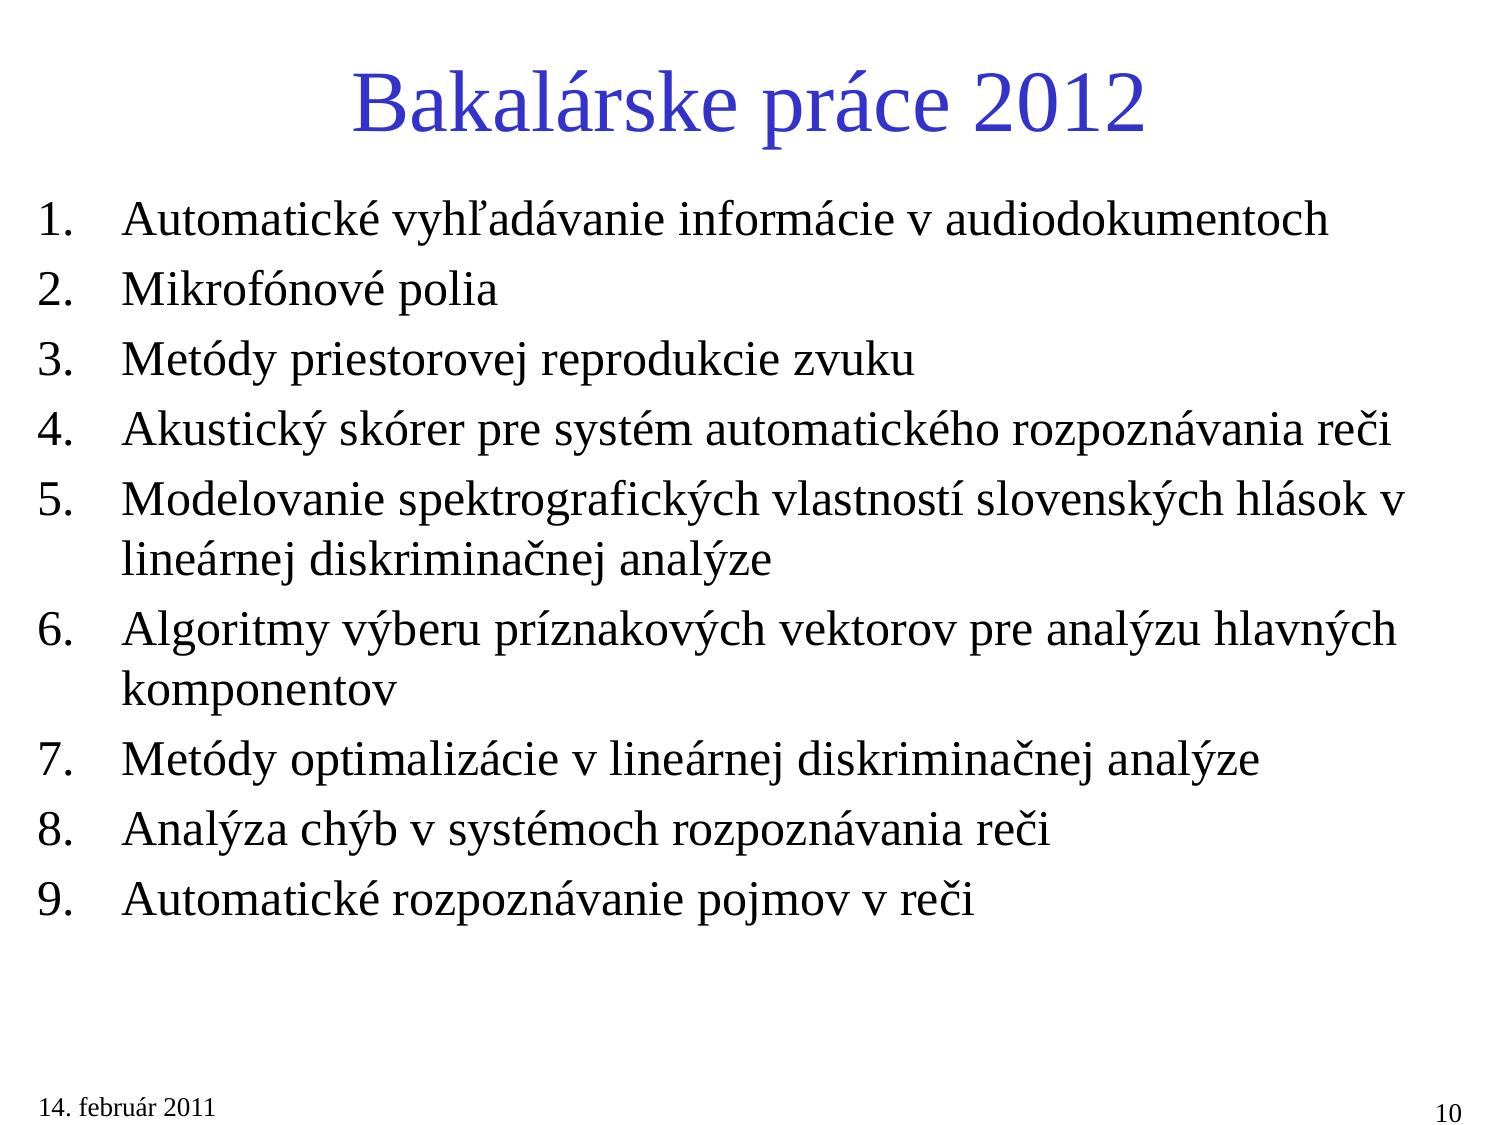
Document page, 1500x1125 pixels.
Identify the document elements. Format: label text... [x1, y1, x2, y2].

title Bakalárske práce 2012 [23, 30, 1477, 162]
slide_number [23, 1082, 337, 1125]
list Automatické vyhľadávanie informácie v audiodokumentoch Mikrofónové polia Metódy priestorovej reprodukcie zvuku Akustický skórer pre systém automatického rozpoznávania reči Modelovanie spektrografických vlastností slovenských hlások v lineárnej diskriminačnej analýze Algoritmy výberu príznakových vektorov pre analýzu hlavných komponentov Metódy optimalizácie v lineárnej diskriminačnej analýze Analýza chýb v systémoch rozpoznávania reči Automatické rozpoznávanie pojmov v reči [23, 178, 1477, 1065]
slide_number 10 [1163, 1088, 1477, 1125]
